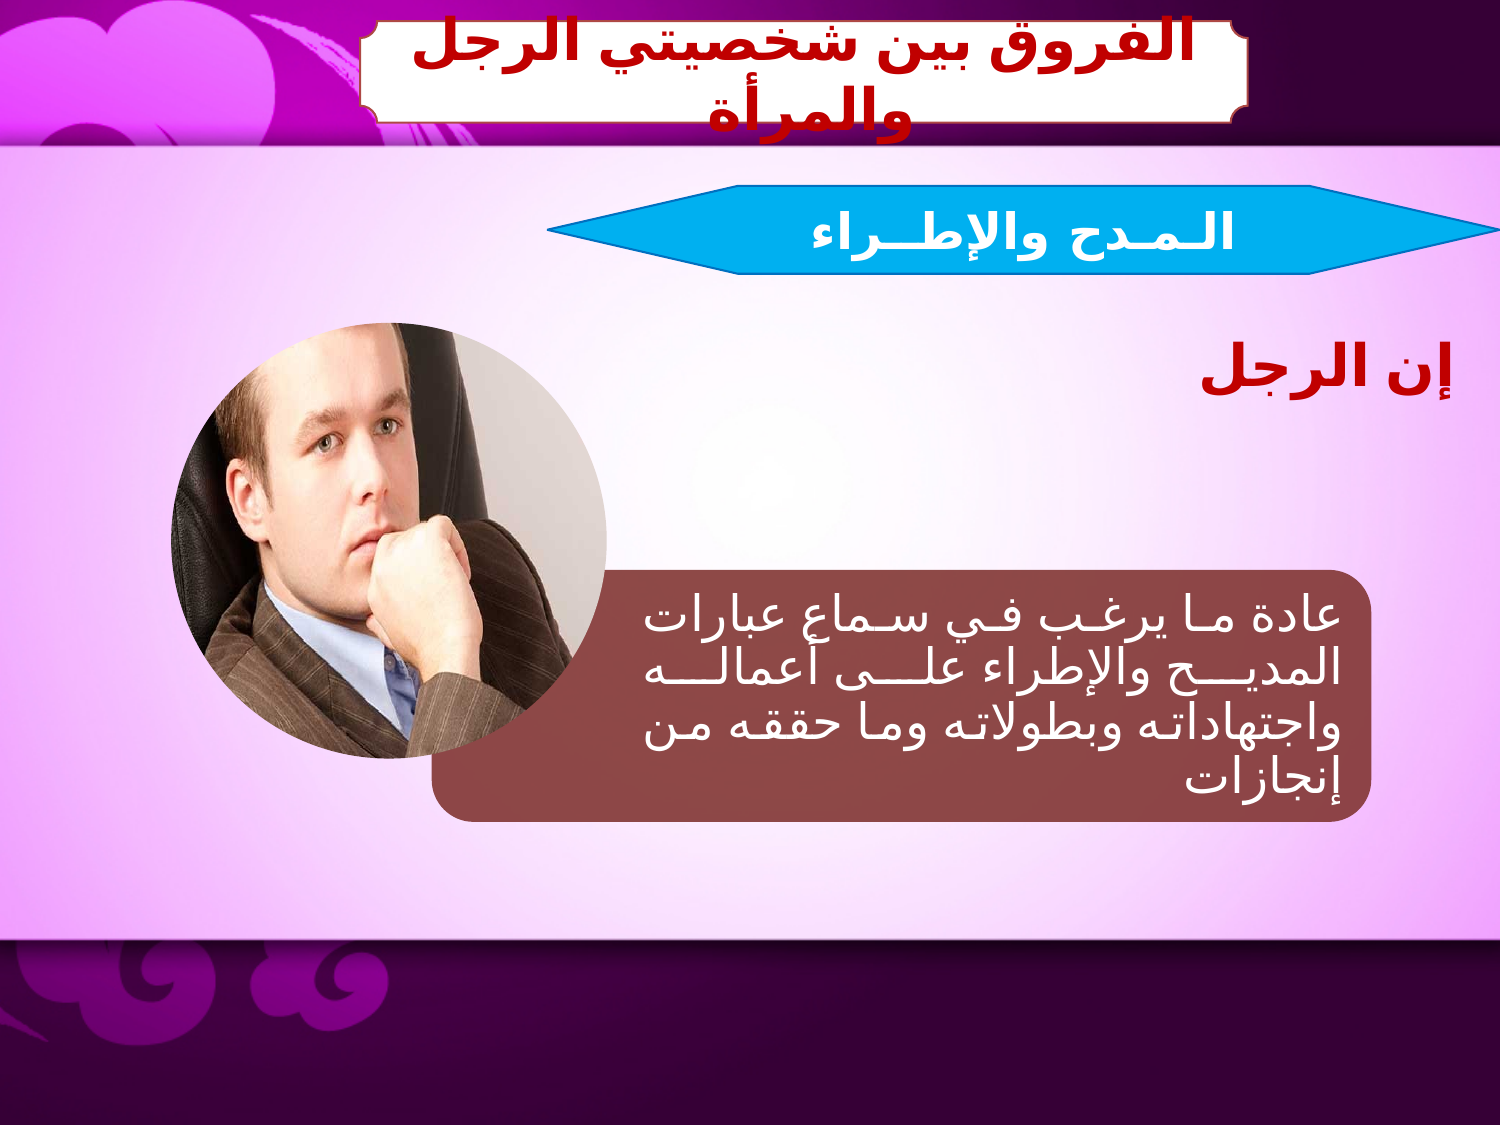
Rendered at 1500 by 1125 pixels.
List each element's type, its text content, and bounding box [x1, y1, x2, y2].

text_box إن الرجل [1168, 320, 1470, 405]
text_box الفروق بين شخصيتي الرجل والمرأة [359, 20, 1249, 124]
text_box الـمـدح والإطــراء [546, 184, 1500, 275]
text_box [171, 322, 607, 759]
text_box عادة ما يرغب في سماع عبارات المديح والإطراء على أعماله واجتهاداته وبطولاته وما حققه من إنجازات [431, 569, 1372, 822]
picture [0, 0, 1500, 1125]
